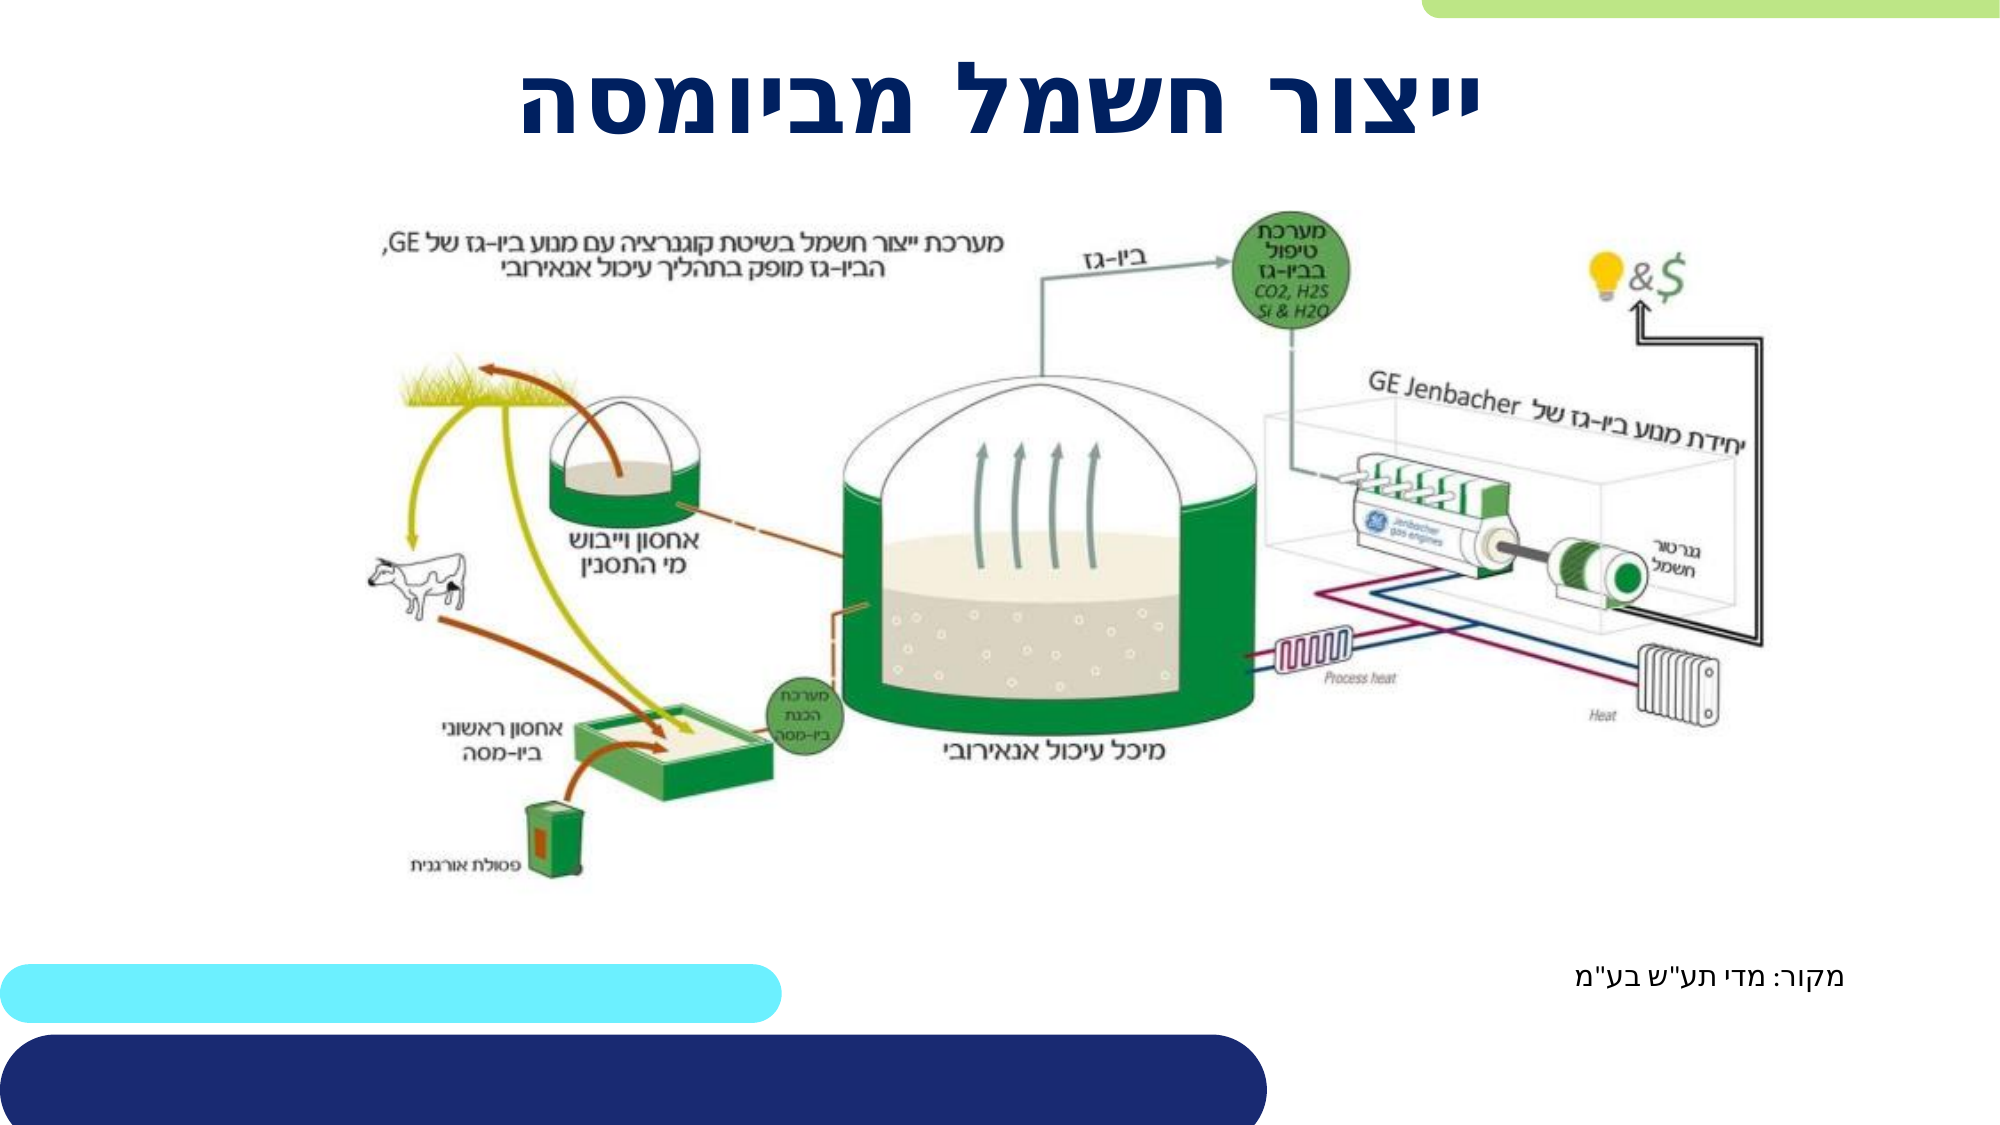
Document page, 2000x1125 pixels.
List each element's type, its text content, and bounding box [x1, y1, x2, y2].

title ייצור חשמל מביומסה [84, 34, 1916, 154]
text_box מקור: מדי תע"ש בע"מ [1514, 942, 1861, 1012]
picture [364, 210, 1790, 915]
